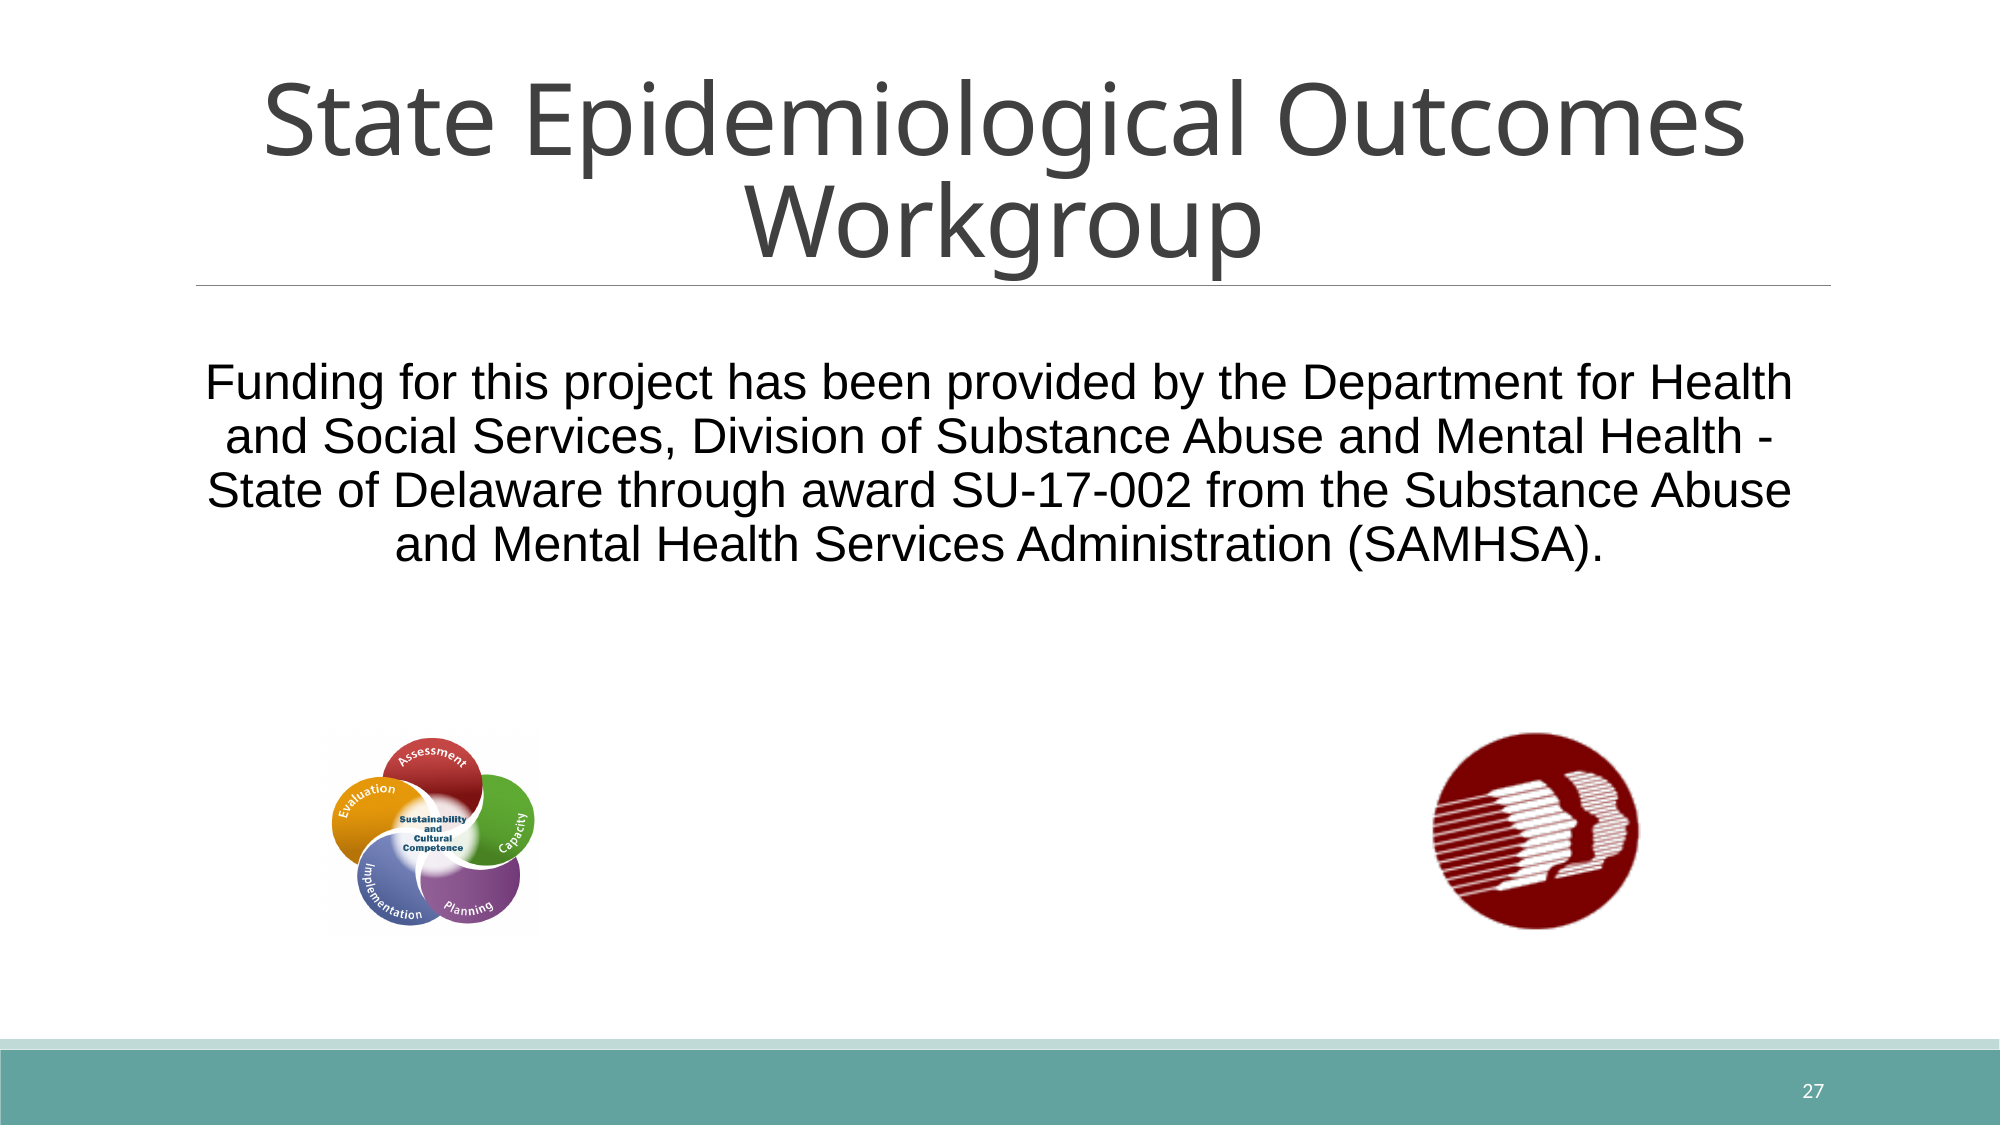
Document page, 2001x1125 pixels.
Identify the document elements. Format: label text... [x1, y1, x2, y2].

list Funding for this project has been provided by the Department for Health and Social Services, Division of Substance Abuse and Mental Health - State of Delaware through award SU-17-002 from the Substance Abuse and Mental Health Services Administration (SAMHSA). [174, 348, 1825, 692]
picture [1426, 728, 1645, 934]
picture [322, 728, 540, 934]
title State Epidemiological Outcomes Workgroup [180, 47, 1830, 285]
slide_number 27 [1624, 1059, 1840, 1120]
